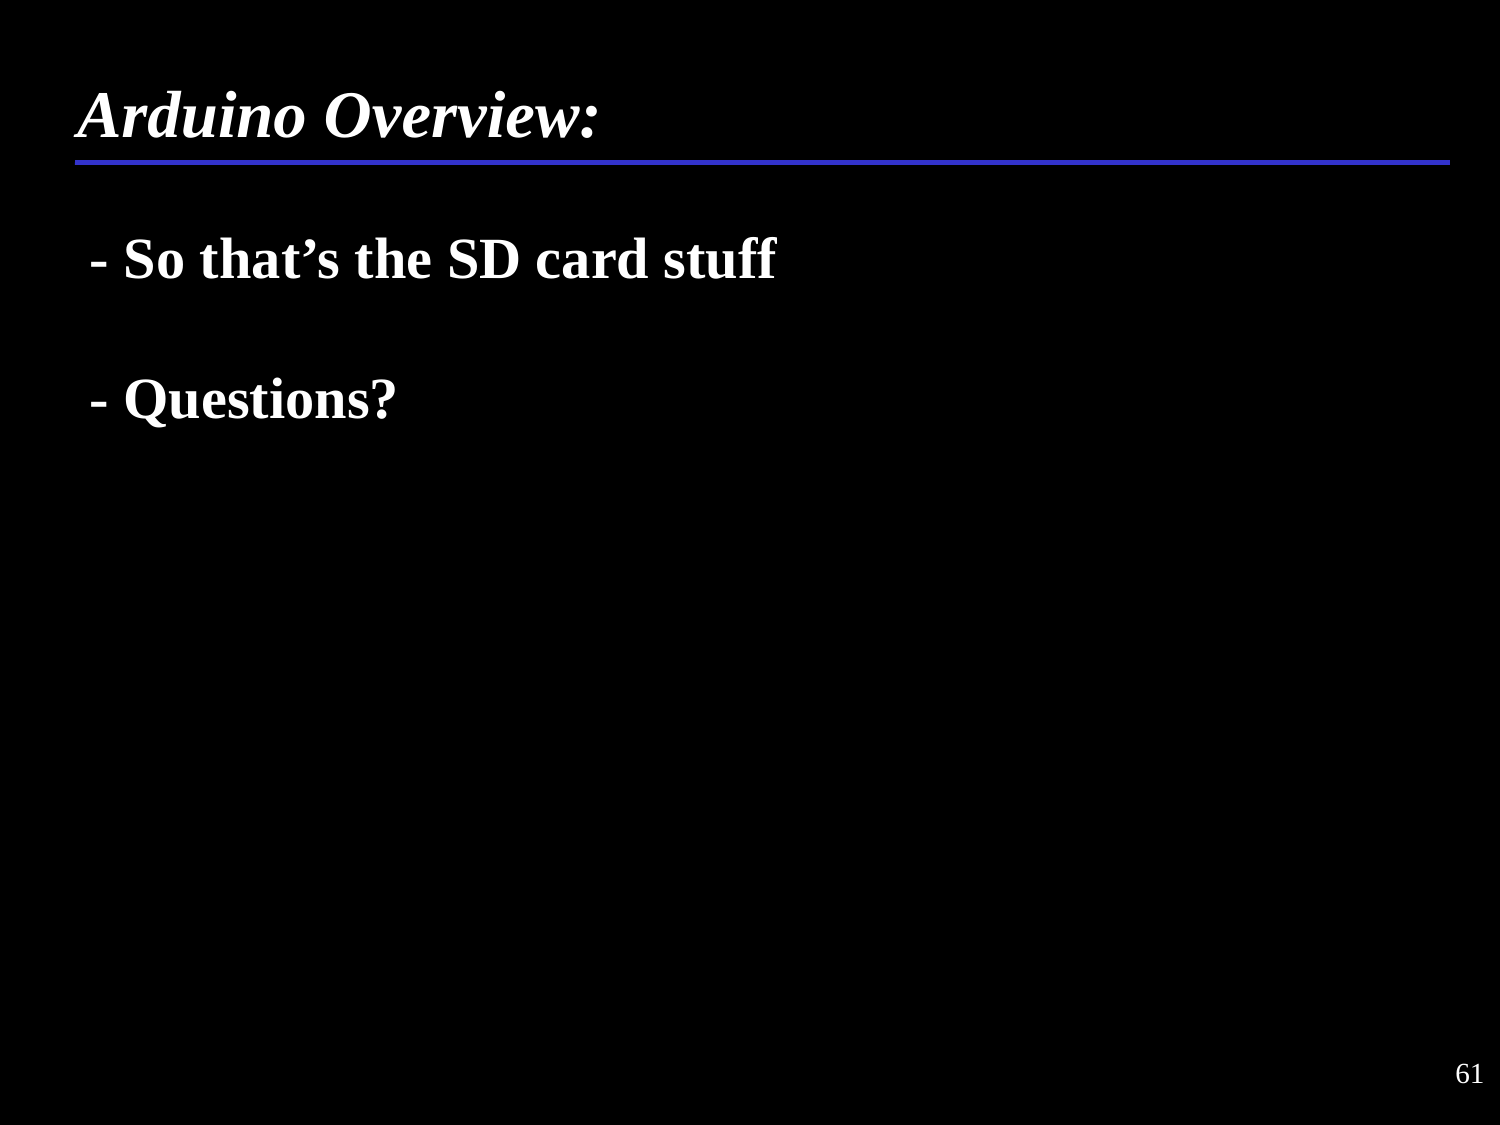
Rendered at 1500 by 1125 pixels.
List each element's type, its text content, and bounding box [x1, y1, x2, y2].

text_box Arduino Overview: [62, 62, 1175, 158]
text_box - So that’s the SD card stuff - Questions? [74, 212, 1425, 438]
slide_number 61 [1149, 1046, 1500, 1125]
